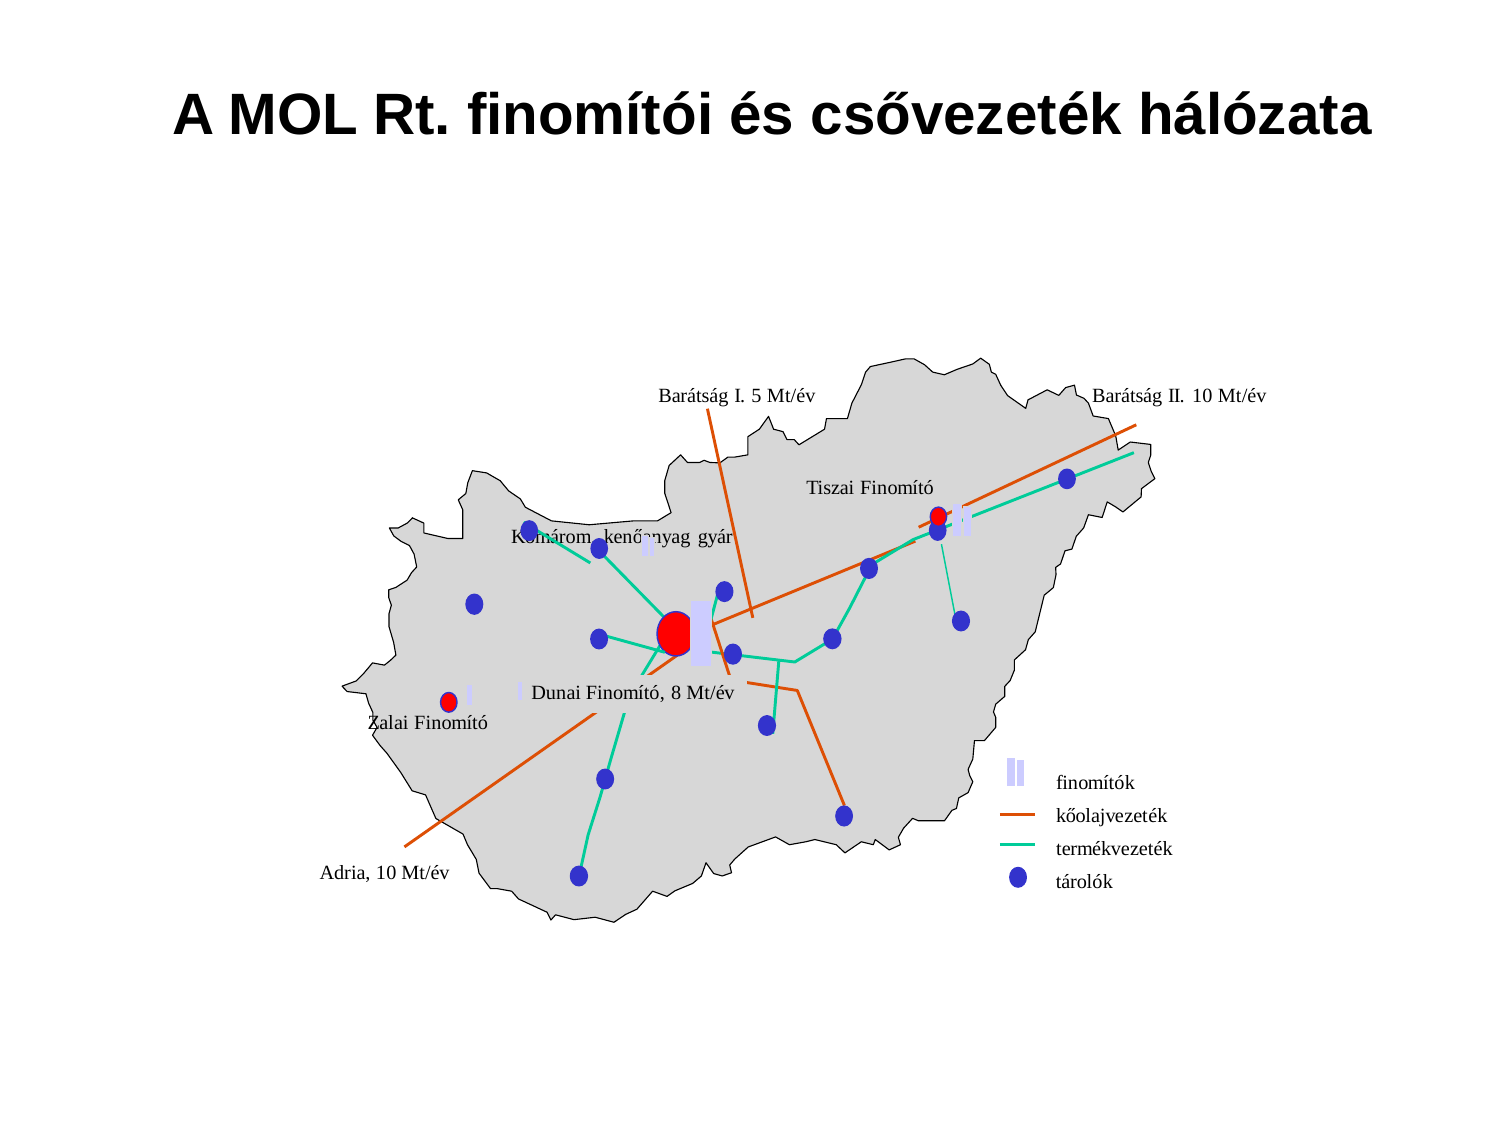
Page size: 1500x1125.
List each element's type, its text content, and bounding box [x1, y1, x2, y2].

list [230, 212, 1282, 1001]
title A MOL Rt. finomítói és csővezeték hálózata [112, 42, 1388, 181]
